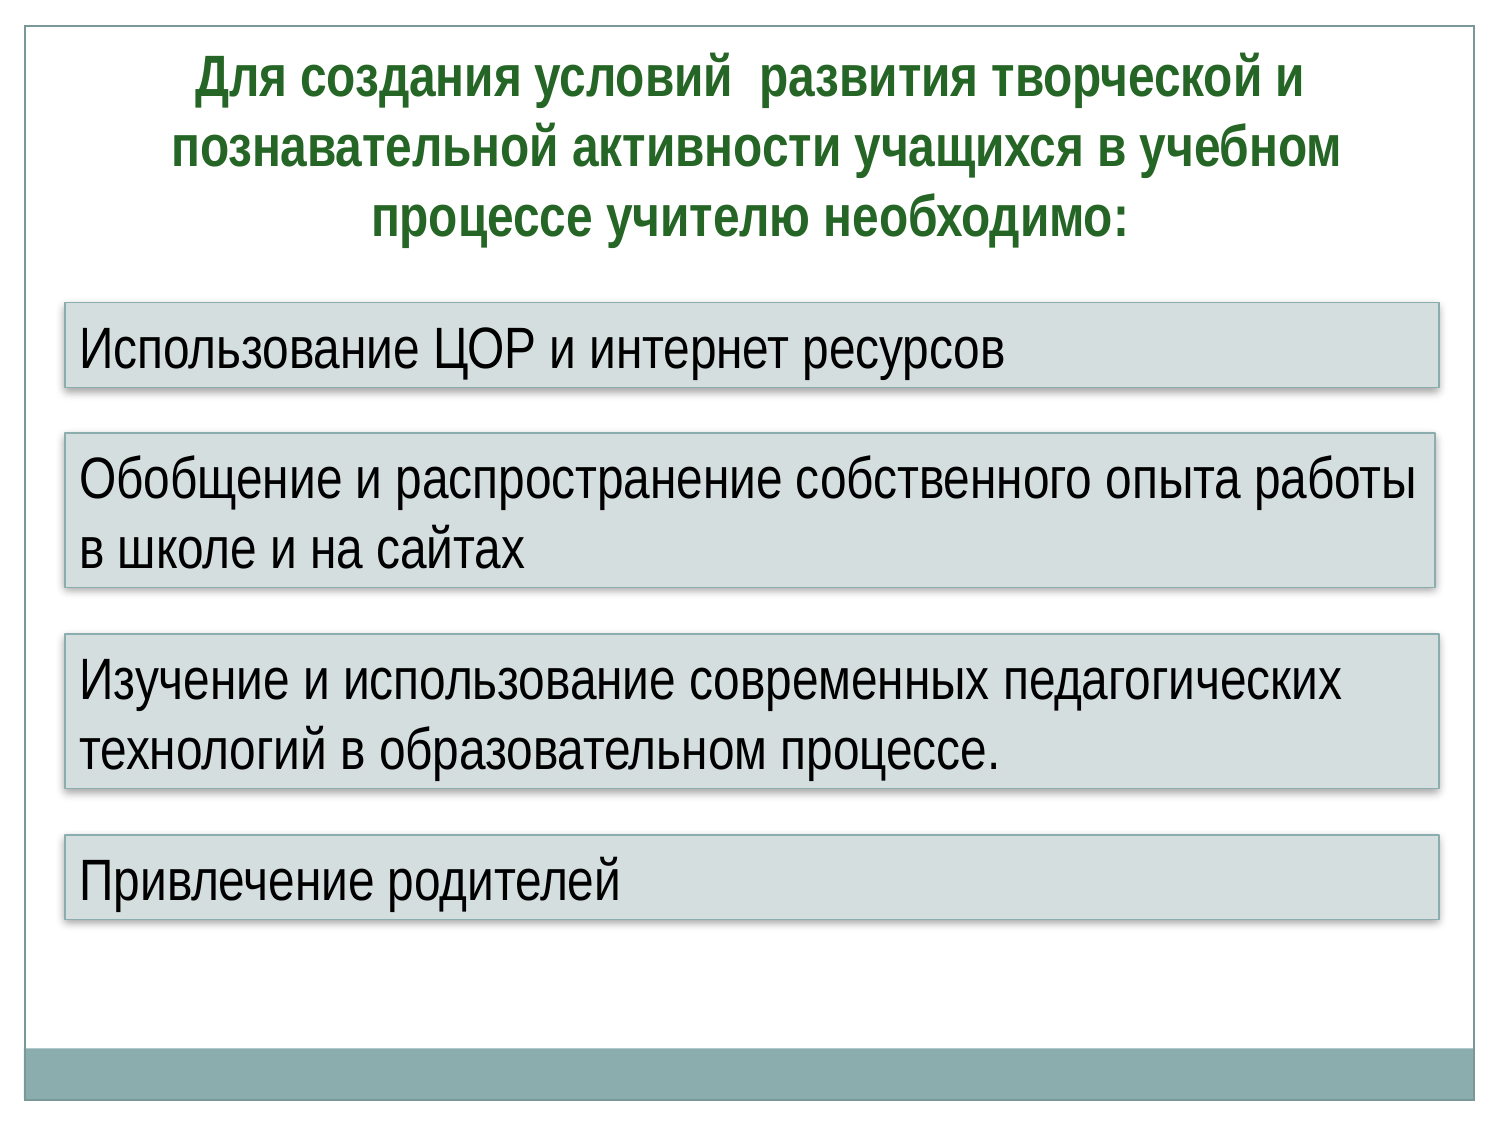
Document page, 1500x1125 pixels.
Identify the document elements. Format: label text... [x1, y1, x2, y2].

text_box Изучение и использование современных педагогических технологий в образовательном процессе. [64, 633, 1440, 789]
text_box Привлечение родителей [64, 834, 1440, 920]
text_box Для создания условий развития творческой и познавательной активности учащихся в учебном процессе учителю необходимо: [29, 30, 1471, 256]
text_box Использование ЦОР и интернет ресурсов [64, 302, 1440, 388]
text_box Обобщение и распространение собственного опыта работы в школе и на сайтах [64, 432, 1436, 588]
